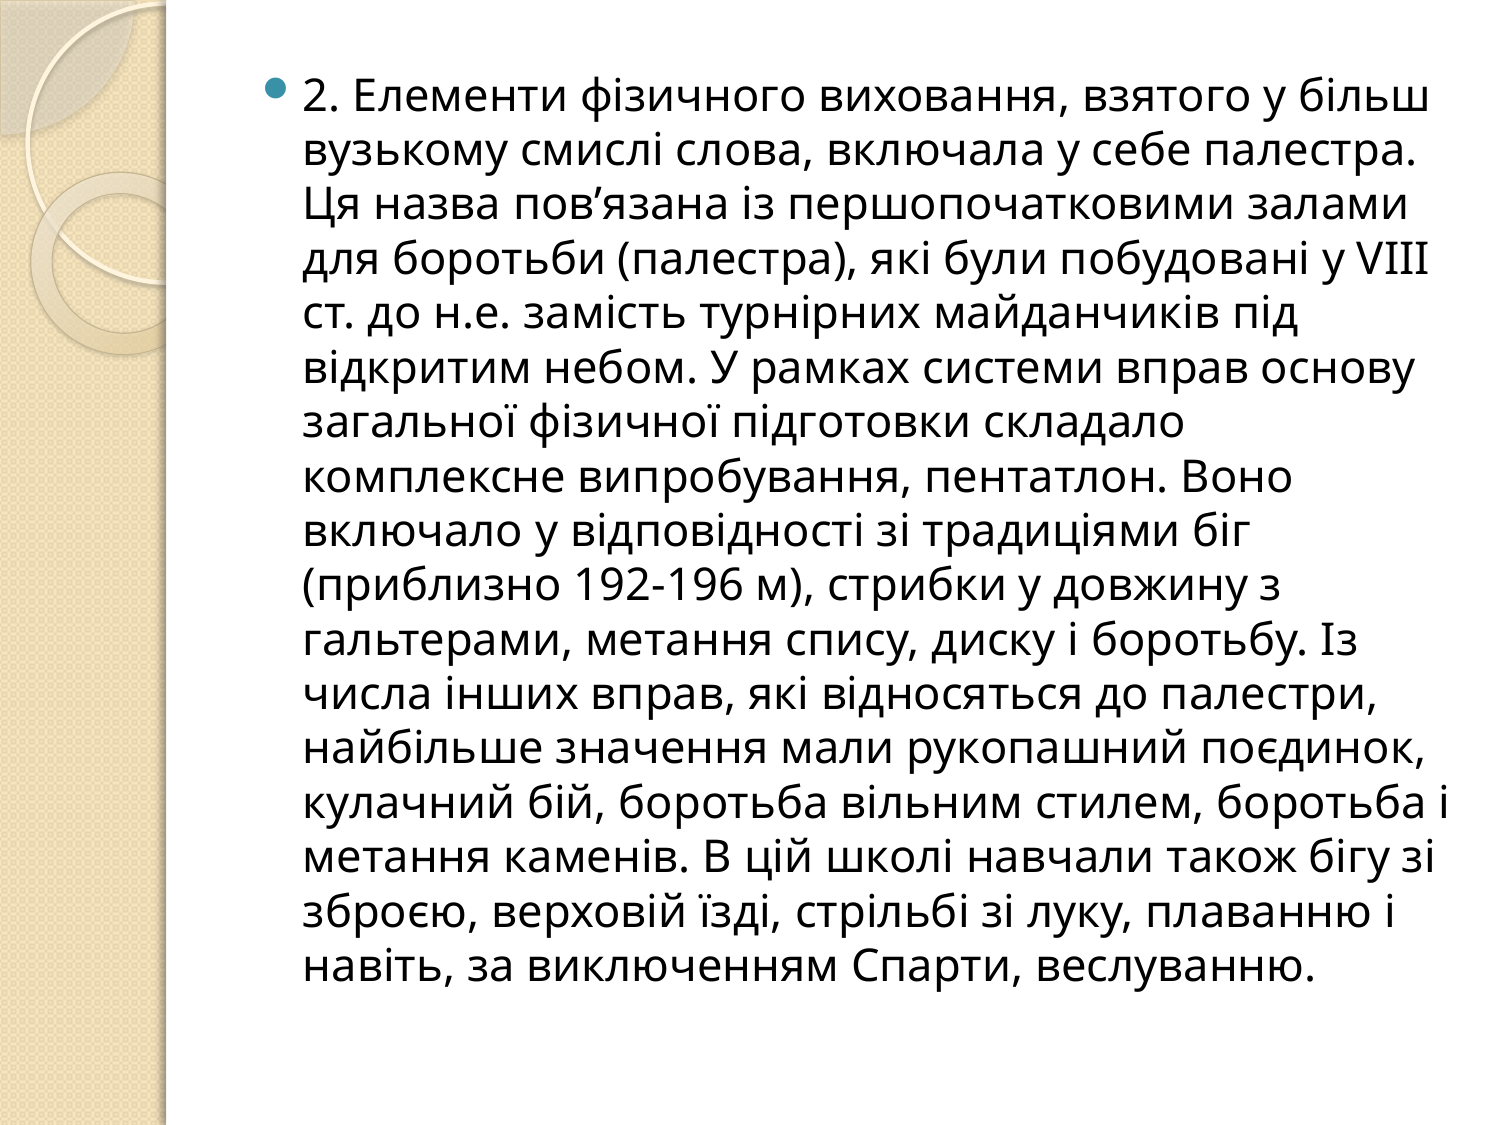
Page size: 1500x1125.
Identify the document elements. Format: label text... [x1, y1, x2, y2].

list 2. Елементи фізичного виховання, взятого у більш вузькому смислі слова, включала у себе палестра. Ця назва пов’язана із першопочатковими залами для боротьби (палестра), які були побудовані у VІІІ ст. до н.е. замість турнірних майданчиків під відкритим небом. У рамках системи вправ основу загальної фізичної підготовки складало комплексне випробування, пентатлон. Воно включало у відповідності зі традиціями біг (приблизно 192-196 м), стрибки у довжину з гальтерами, метання спису, диску і боротьбу. Із числа інших вправ, які відносяться до палестри, найбільше значення мали рукопашний поєдинок, кулачний бій, боротьба вільним стилем, боротьба і метання каменів. В цій школі навчали також бігу зі зброєю, верховій їзді, стрільбі зі луку, плаванню і навіть, за виключенням Спарти, веслуванню. [235, 58, 1466, 1025]
